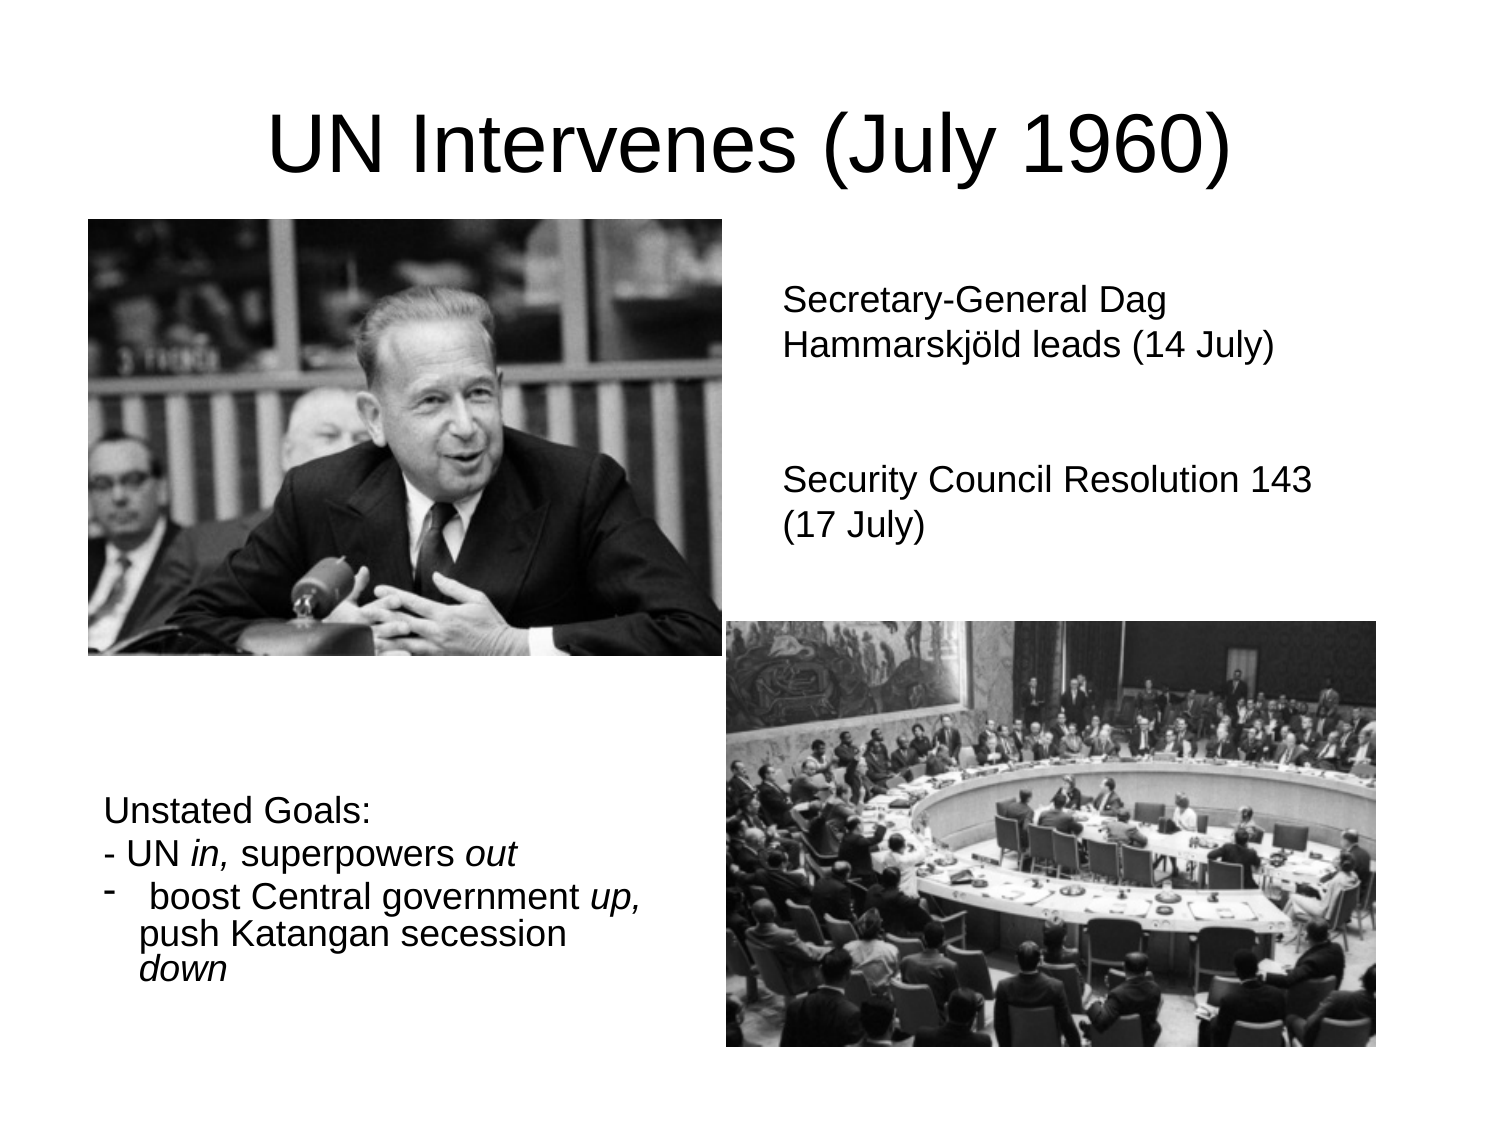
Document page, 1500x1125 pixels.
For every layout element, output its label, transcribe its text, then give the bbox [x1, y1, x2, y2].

title UN Intervenes (July 1960) [75, 45, 1425, 233]
picture [88, 219, 722, 657]
picture [725, 621, 1377, 1048]
text_box Secretary-General Dag Hammarskjöld leads (14 July) Security Council Resolution 143 (17 July) [767, 267, 1335, 552]
text_box Unstated Goals: - UN in, superpowers out boost Central government up, push Katangan secession down [88, 786, 679, 997]
